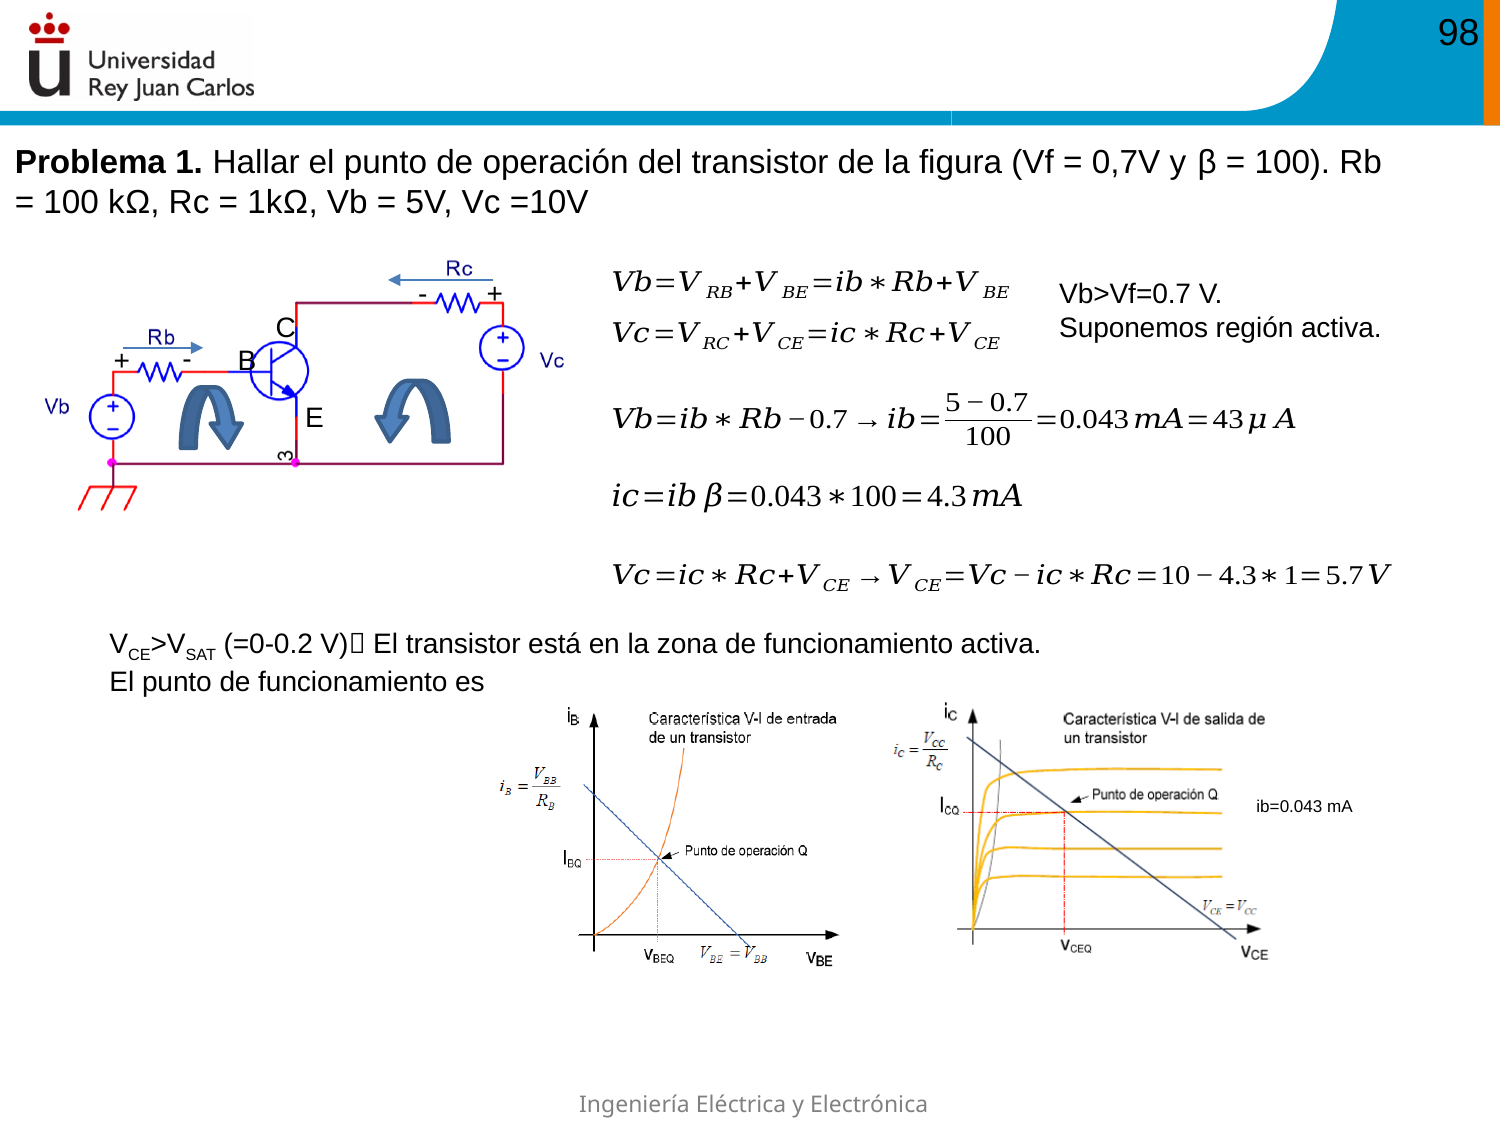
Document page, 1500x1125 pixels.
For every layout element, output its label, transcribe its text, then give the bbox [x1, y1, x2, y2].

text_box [17, 233, 580, 528]
picture [29, 12, 254, 101]
picture [487, 673, 849, 981]
text_box Vb>Vf=0.7 V. Suponemos región activa. [1044, 268, 1397, 351]
slide_number 98 [1423, 0, 1500, 75]
text_box VCE>VSAT (=0-0.2 V) El transistor está en la zona de funcionamiento activa. El punto de funcionamiento es: [94, 617, 1057, 739]
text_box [98, 267, 520, 449]
text_box Problema 1. Hallar el punto de operación del transistor de la figura (Vf = 0,7V y β = 100). Rb = 100 kΩ, Rc = 1kΩ, Vb = 5V, Vc =10V [0, 132, 1397, 228]
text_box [879, 674, 1390, 966]
